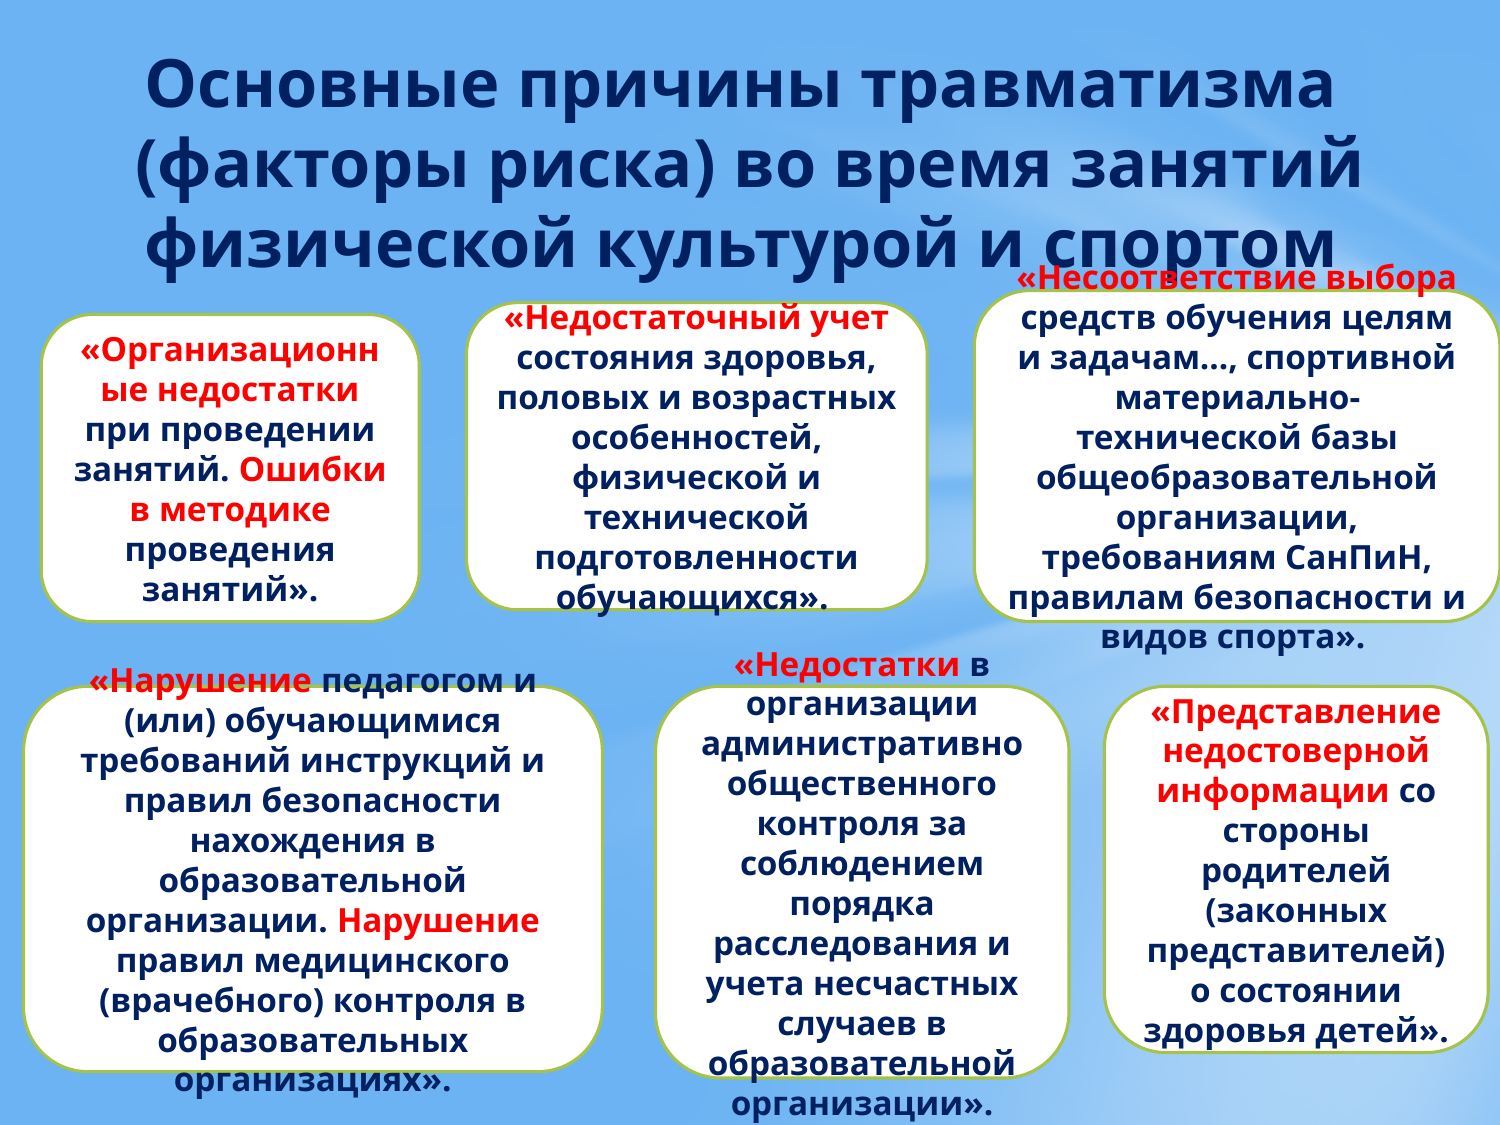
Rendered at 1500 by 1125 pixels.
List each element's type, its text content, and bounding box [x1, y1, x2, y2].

text_box «Недостаточный учет состояния здоровья, половых и возрастных особенностей, физической и технической подготовленности обучающихся». [464, 301, 929, 612]
text_box «Недостатки в организации административно общественного контроля за соблюдением порядка расследования и учета несчастных случаев в образовательной организации». [653, 684, 1071, 1080]
text_box «Организационные недостатки при проведении занятий. Ошибки в методике проведения занятий». [39, 312, 421, 624]
text_box «Нарушение педагогом и (или) обучающимися требований инструкций и правил безопасности нахождения в образовательной организации. Нарушение правил медицинского (врачебного) контроля в образовательных организациях». [21, 684, 604, 1074]
title Основные причины травматизма (факторы риска) во время занятий физической культурой и спортом [0, 19, 1500, 289]
text_box «Несоответствие выбора средств обучения целям и задачам…, спортивной материально-технической базы общеобразовательной организации, требованиям СанПиН, правилам безопасности и видов спорта». [972, 288, 1500, 624]
text_box «Представление недостоверной информации со стороны родителей (законных представителей) о состоянии здоровья детей». [1102, 684, 1490, 1055]
